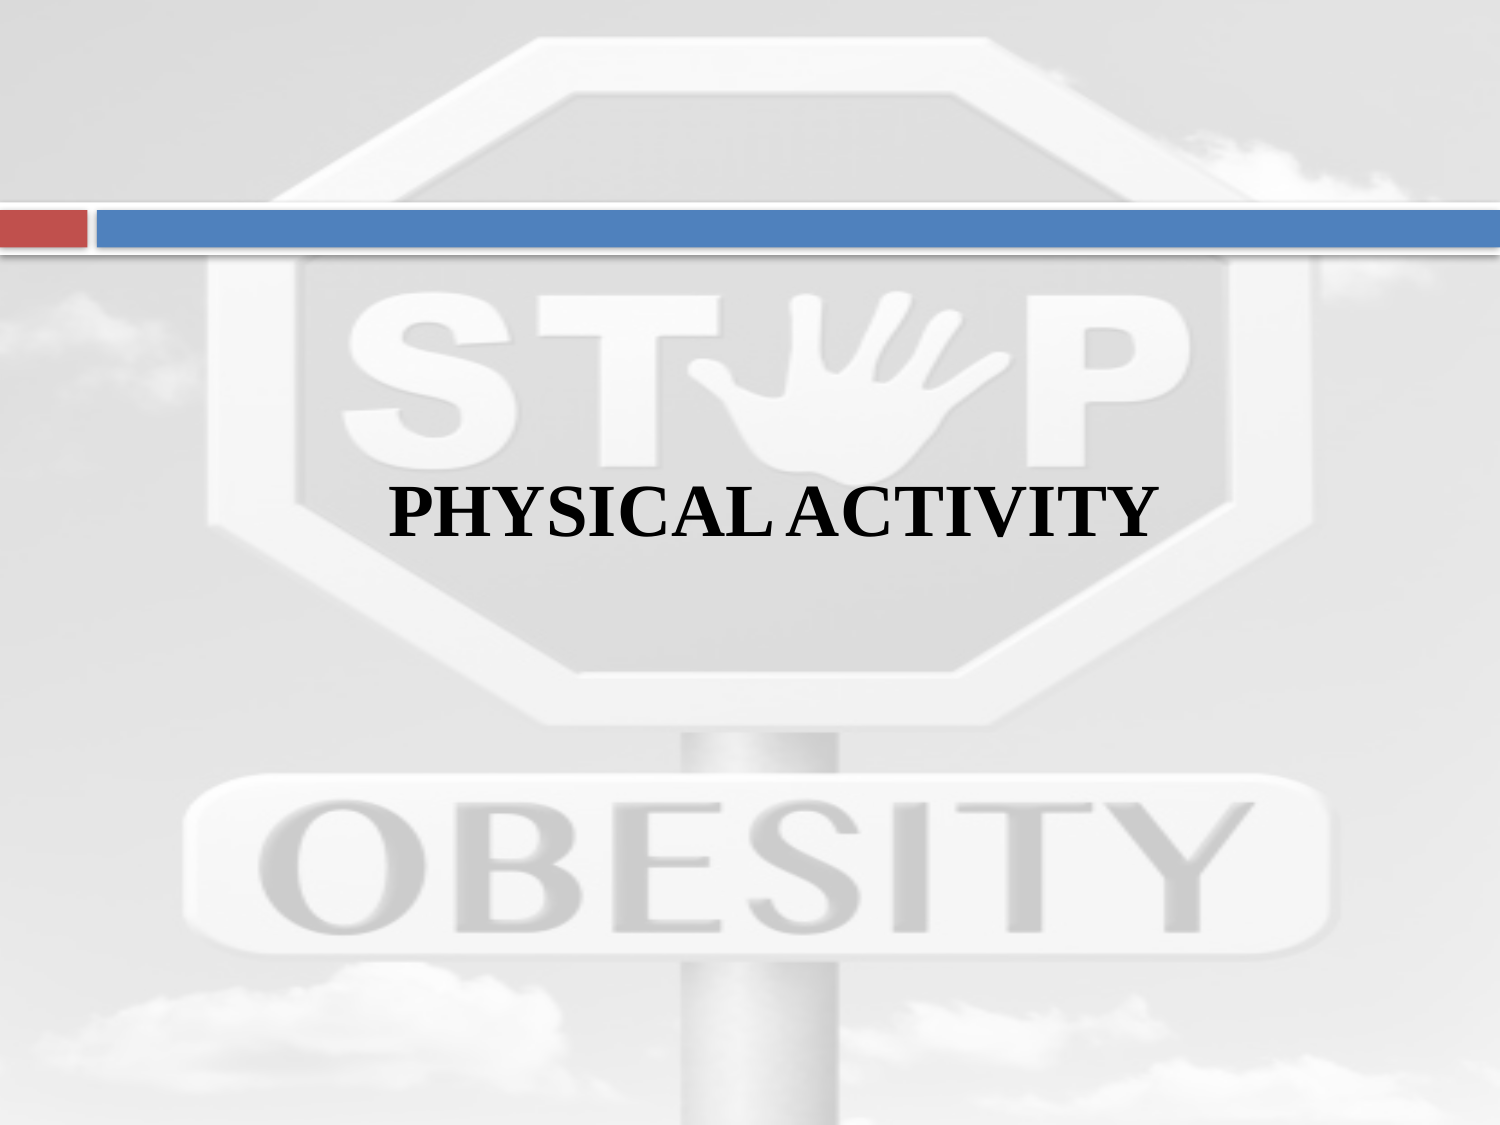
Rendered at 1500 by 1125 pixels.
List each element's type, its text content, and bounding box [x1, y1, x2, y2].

title PHYSICAL ACTIVITY [99, 412, 1450, 600]
